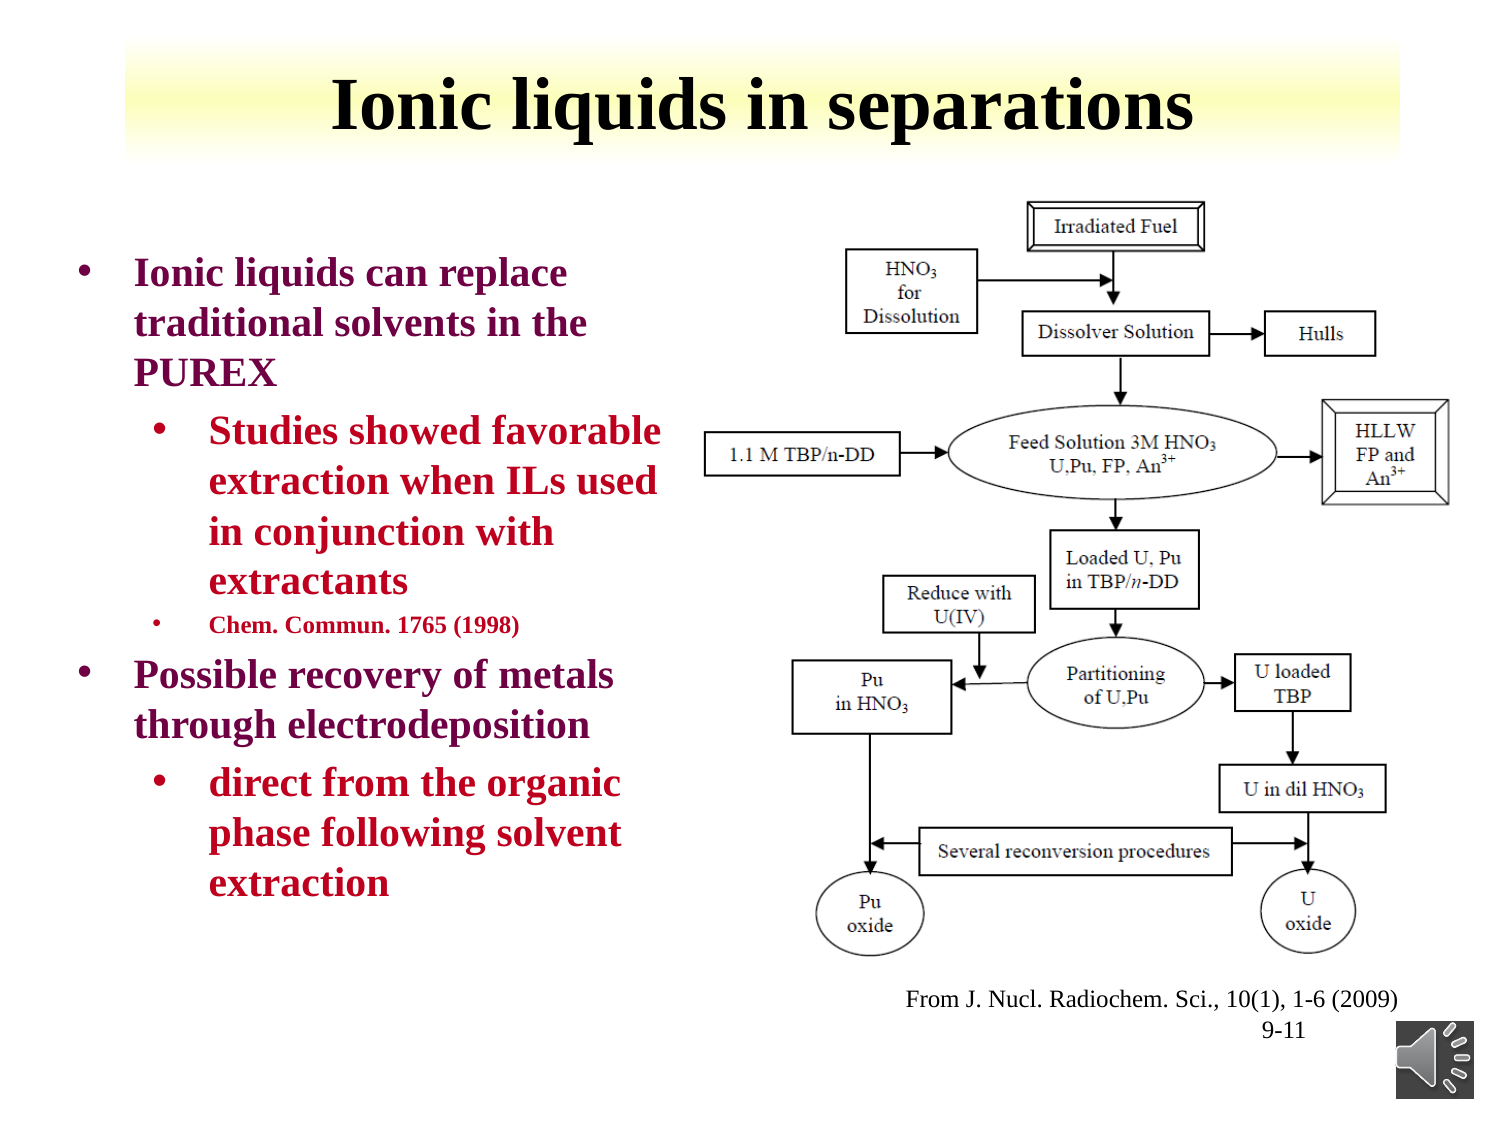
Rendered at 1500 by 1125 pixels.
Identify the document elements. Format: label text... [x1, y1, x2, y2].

title Ionic liquids in separations [124, 36, 1401, 163]
picture [674, 174, 1463, 962]
list Ionic liquids can replace traditional solvents in the PUREX Studies showed favorable extraction when ILs used in conjunction with extractants Chem. Commun. 1765 (1998) Possible recovery of metals through electrodeposition direct from the organic phase following solvent extraction [61, 236, 688, 988]
picture [1394, 1019, 1476, 1101]
text_box From J. Nucl. Radiochem. Sci., 10(1), 1-6 (2009) [815, 975, 1414, 1020]
